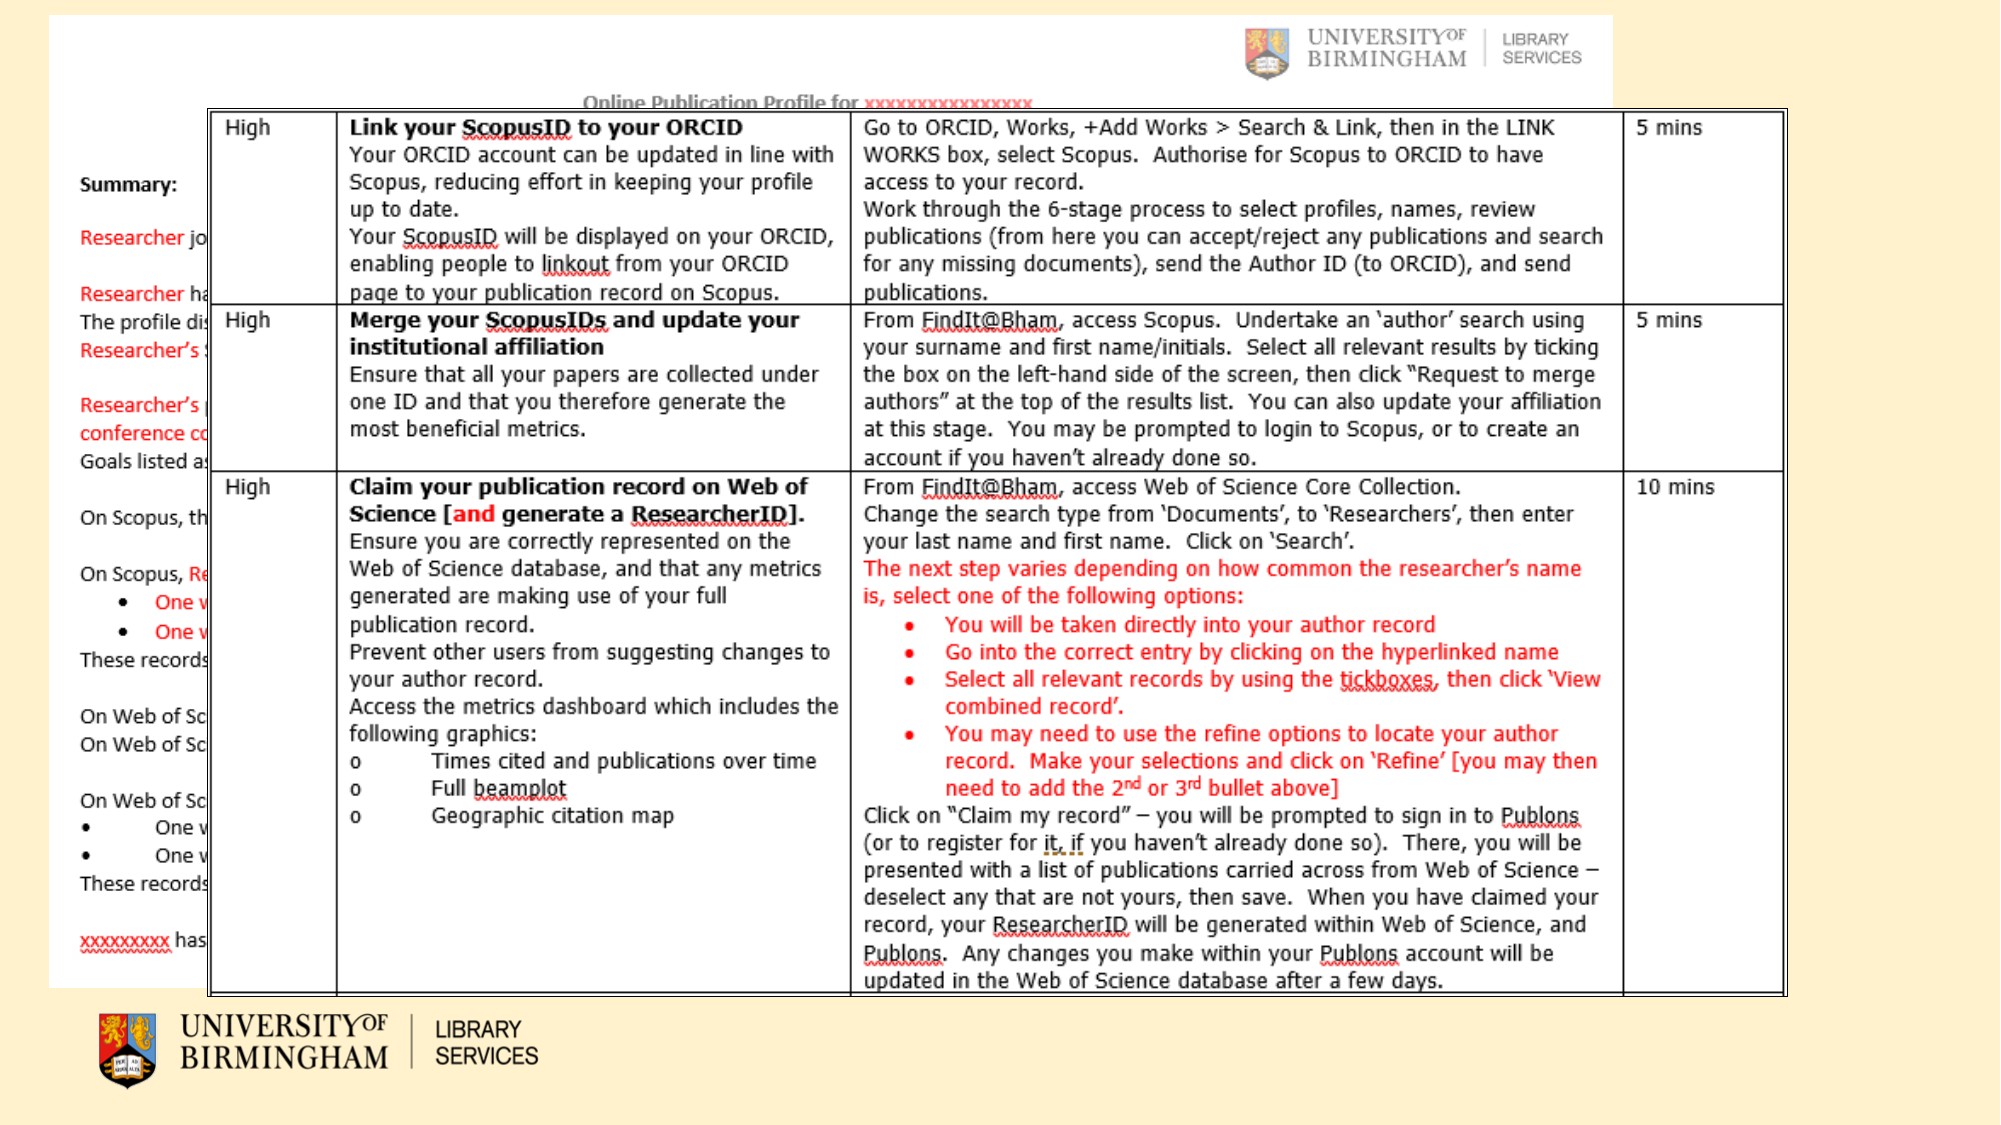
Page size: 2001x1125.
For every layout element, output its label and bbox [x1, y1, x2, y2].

picture [49, 15, 1788, 1125]
